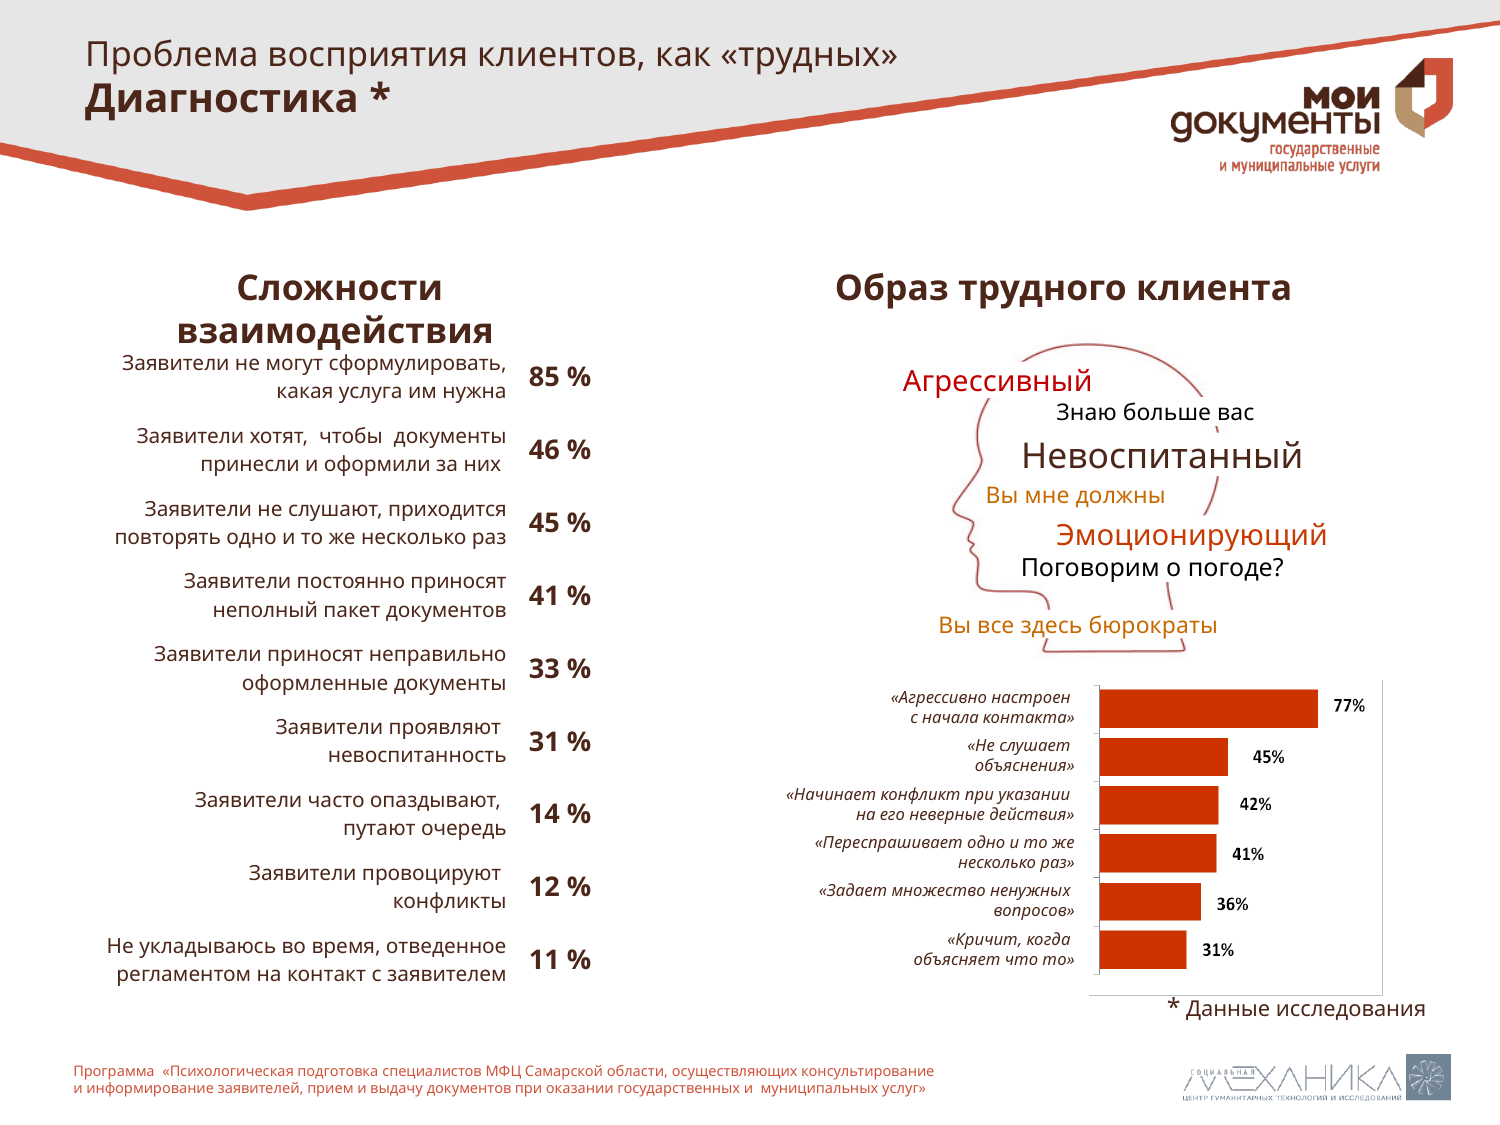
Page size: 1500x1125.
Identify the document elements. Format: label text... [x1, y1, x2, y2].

table_cell Заявители постоянно приносят неполный пакет документов [70, 558, 518, 631]
picture [1089, 680, 1384, 997]
table_cell 41 % [518, 558, 621, 631]
table_cell Заявители проявляют невоспитанность [70, 704, 518, 777]
table_cell 31 % [518, 704, 621, 777]
picture [1183, 1054, 1451, 1101]
text_box «Агрессивно настроен с начала контакта» «Не слушает объяснения» «Начинает конфликт при указании на его неверные действия» «Переспрашивает одно и то же несколько раз» «Задает множество ненужных вопросов» «Кричит, когда объясняет что то» [667, 679, 1084, 976]
table_cell Не укладываюсь во время, отведенное регламентом на контакт с заявителем [70, 923, 518, 996]
table_cell 33 % [518, 631, 621, 704]
table_cell 14 % [518, 777, 621, 850]
table_cell 11 % [518, 923, 621, 996]
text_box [902, 316, 1420, 680]
table_cell Заявители часто опаздывают, путают очередь [70, 777, 518, 850]
table_cell Заявители хотят, чтобы документы принесли и оформили за них [70, 413, 518, 486]
table_cell 12 % [518, 850, 621, 923]
text_box * Данные исследования [726, 984, 1442, 1030]
table_header 85 % [518, 358, 621, 413]
table_cell 45 % [518, 486, 621, 558]
table_cell Заявители приносят неправильно оформленные документы [70, 631, 518, 704]
table_header Заявители не могут сформулировать, какая услуга им нужна [70, 358, 518, 413]
text_box Сложности взаимодействия [58, 257, 622, 358]
text_box Образ трудного клиента [820, 257, 1336, 315]
table_cell Заявители провоцируют конфликты [70, 850, 518, 923]
text_box Программа «Психологическая подготовка специалистов МФЦ Самарской области, осуществляющих консультирование и информирование заявителей, прием и выдачу документов при оказании государственных и муниципальных услуг» [58, 1054, 1055, 1105]
picture [0, 0, 1500, 212]
table_cell Заявители не слушают, приходится повторять одно и то же несколько раз [70, 486, 518, 558]
table_cell 46 % [518, 413, 621, 486]
